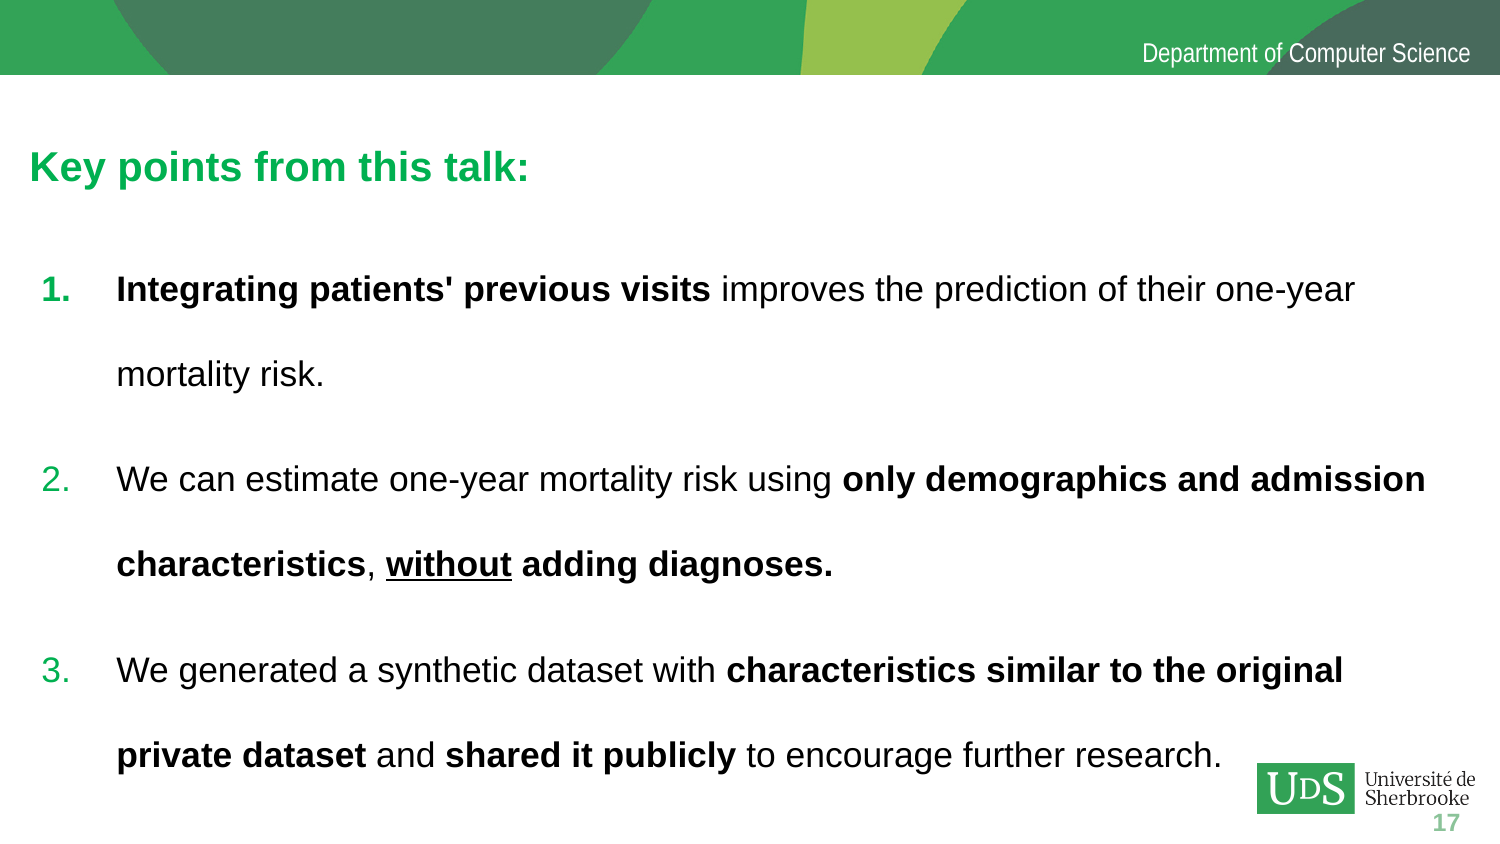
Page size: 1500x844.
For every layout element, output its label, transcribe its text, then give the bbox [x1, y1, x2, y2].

picture [0, 0, 1500, 75]
list Integrating patients' previous visits improves the prediction of their one-year mortality risk. We can estimate one-year mortality risk using only demographics and admission characteristics, without adding diagnoses. We generated a synthetic dataset with characteristics similar to the original private dataset and shared it publicly to encourage further research. [41, 222, 1429, 788]
picture [1257, 763, 1475, 798]
text_box Key points from this talk: [29, 114, 1110, 203]
slide_number 17 [1138, 798, 1476, 844]
